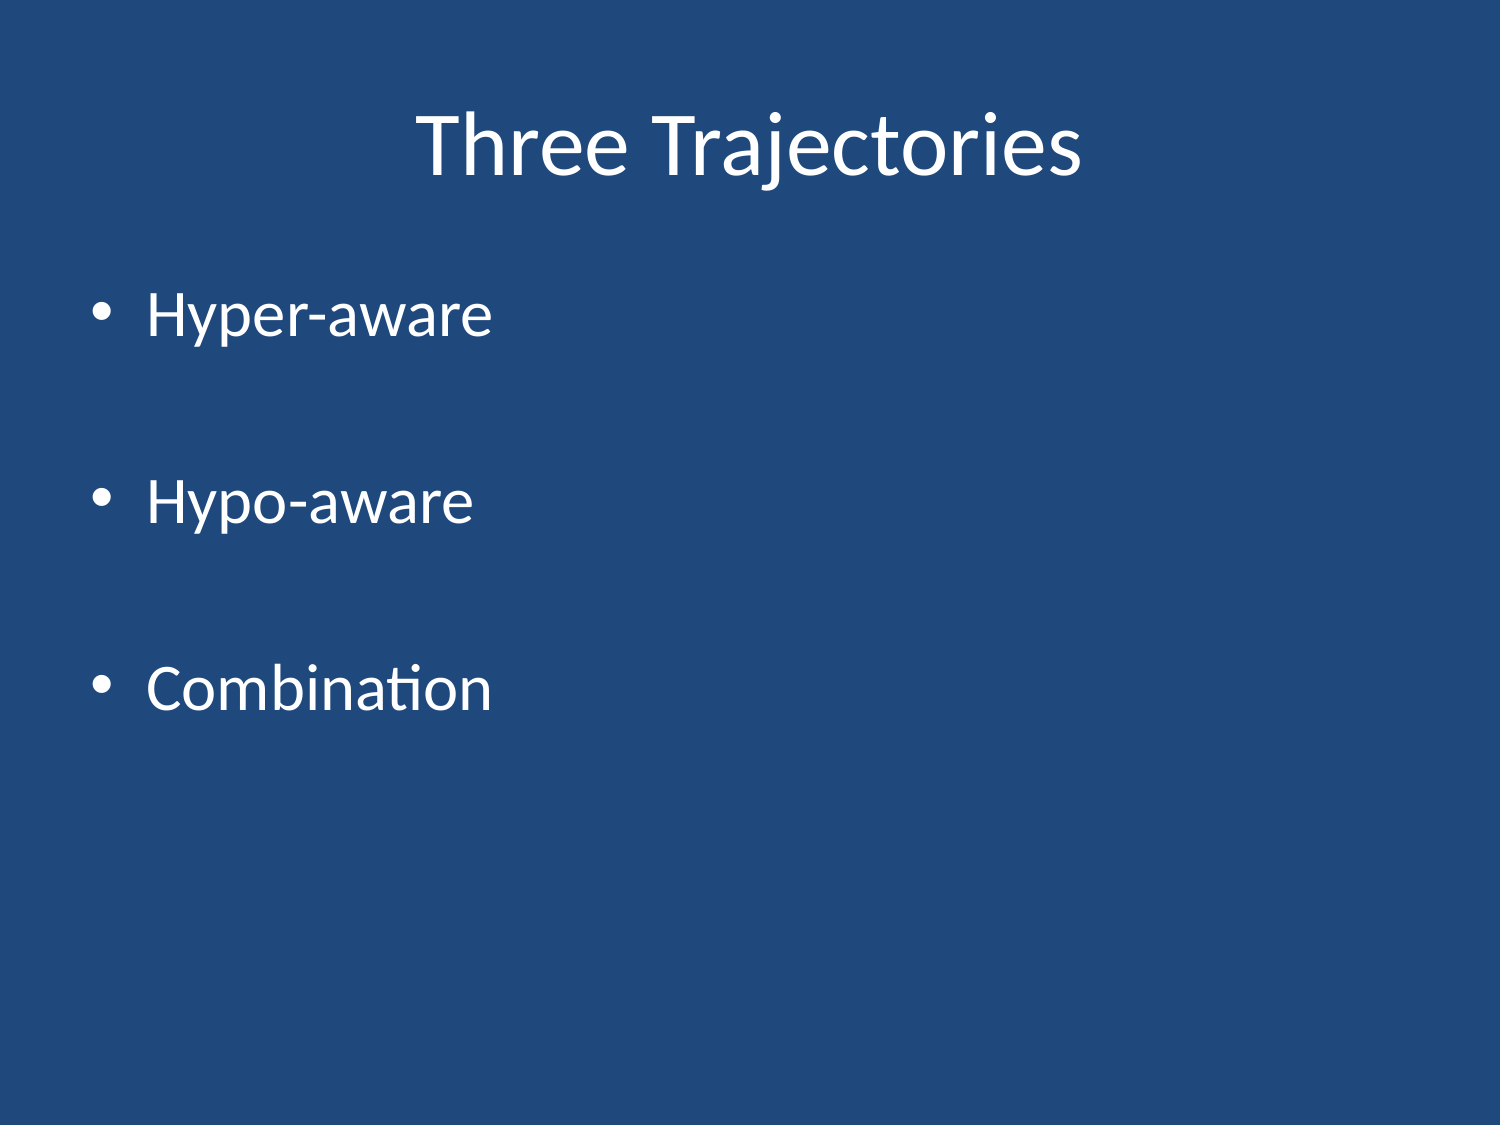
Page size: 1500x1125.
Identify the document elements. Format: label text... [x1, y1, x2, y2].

list Hyper-aware Hypo-aware Combination [75, 262, 1425, 1005]
title Three Trajectories [75, 45, 1425, 233]
